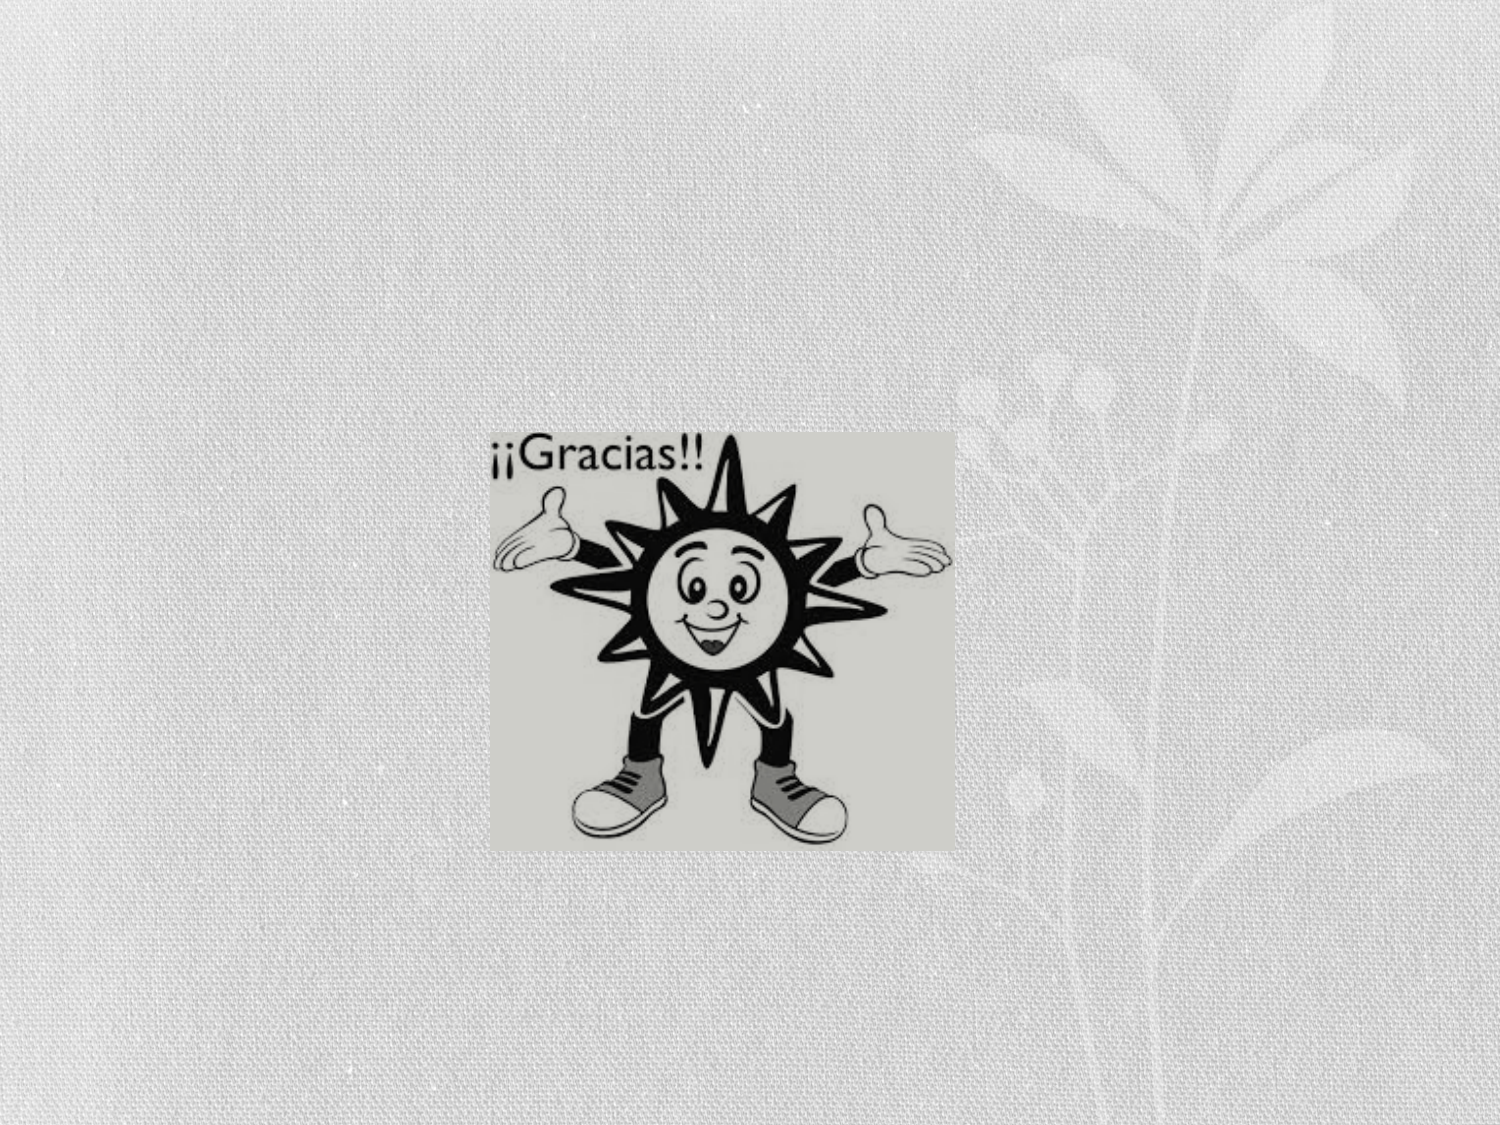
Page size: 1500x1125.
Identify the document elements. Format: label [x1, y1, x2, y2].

picture [489, 432, 956, 851]
